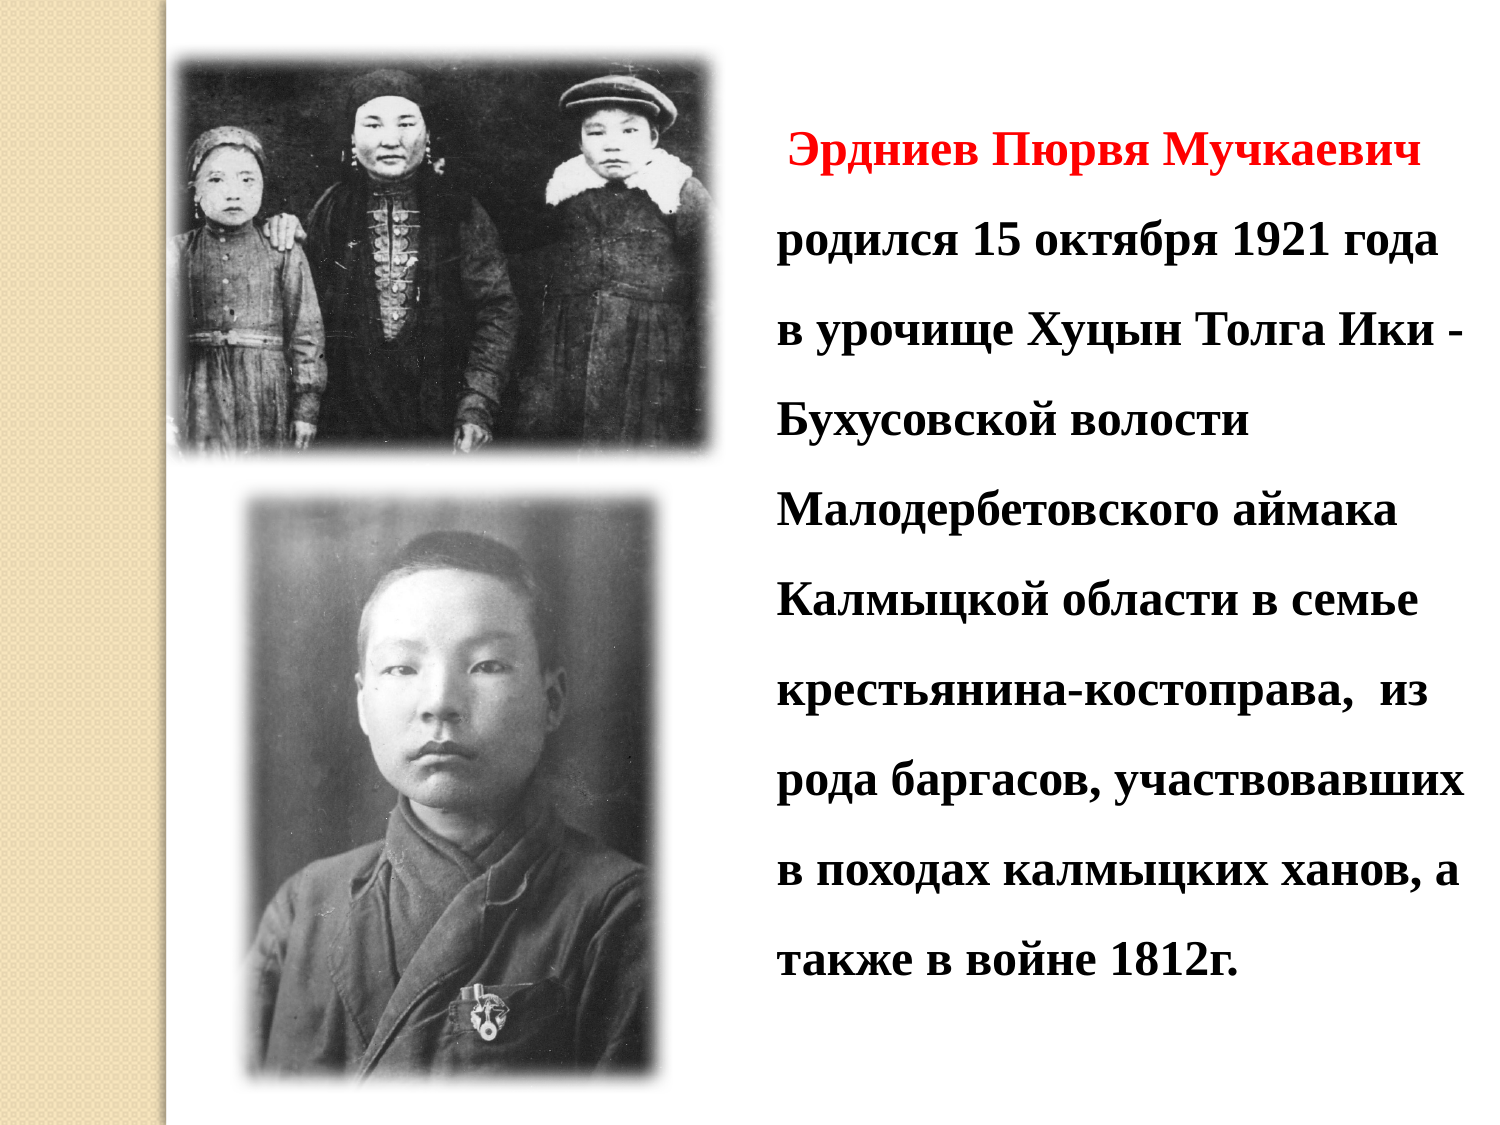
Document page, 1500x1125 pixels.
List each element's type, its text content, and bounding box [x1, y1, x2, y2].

text_box Эрдниев Пюрвя Мучкаевич родился 15 октября 1921 года в урочище Хуцын Толга Ики -Бухусовской волости Малодербетовского аймака Калмыцкой области в семье крестьянина-костоправа, из рода баргасов, участвовавших в походах калмыцких ханов, а также в войне 1812г. [761, 78, 1500, 1005]
picture [159, 42, 727, 468]
picture [229, 479, 674, 1095]
